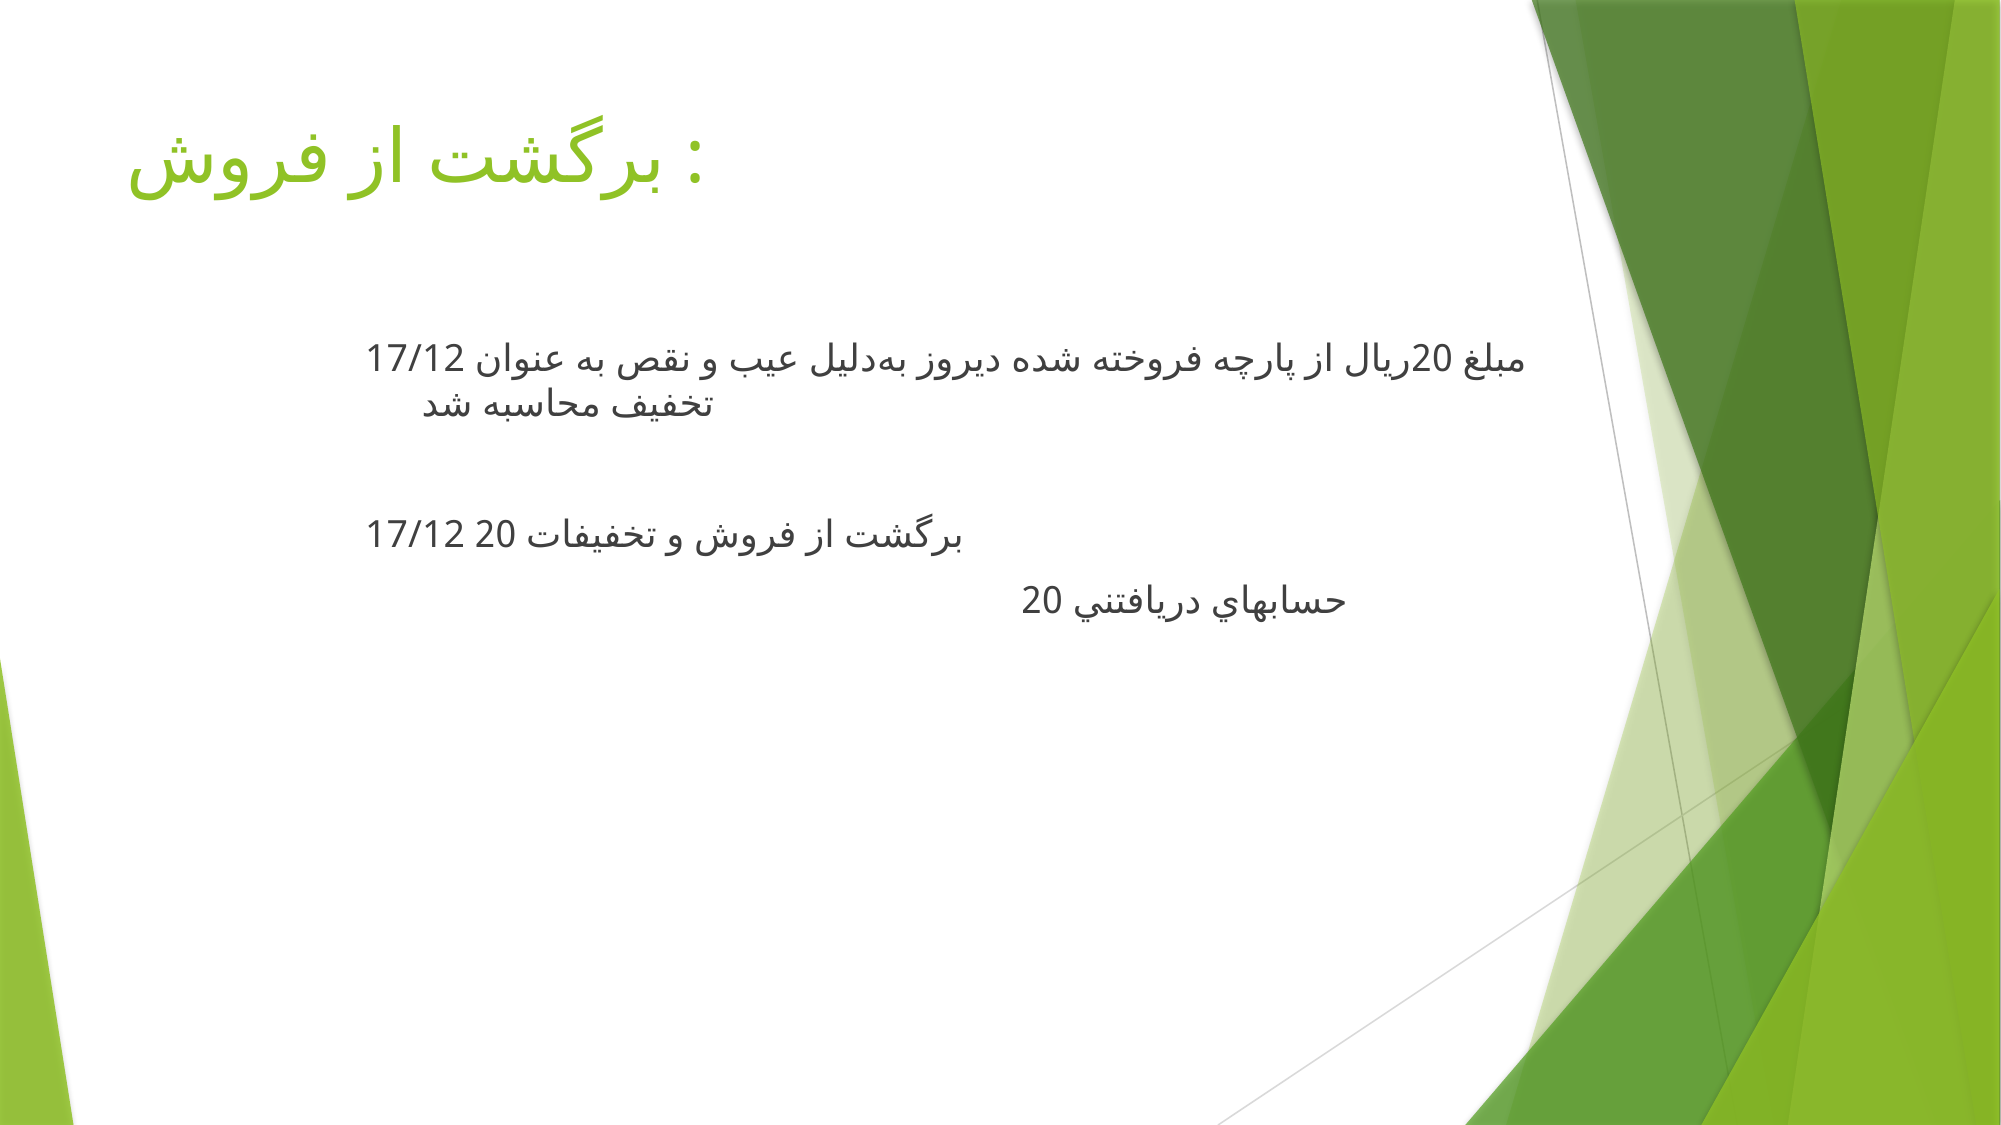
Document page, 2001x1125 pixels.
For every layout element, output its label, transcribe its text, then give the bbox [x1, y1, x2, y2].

list 17/12 مبلغ 20ريال از پارچه فروخته شده ديروز به‌دليل عيب و نقص به عنوان تخفيف محاسبه شد 17/12 برگشت از فروش و تخفيفات 20 حسابهاي دريافتني 20 [350, 326, 1638, 789]
title برگشت از فروش : [111, 99, 1522, 317]
